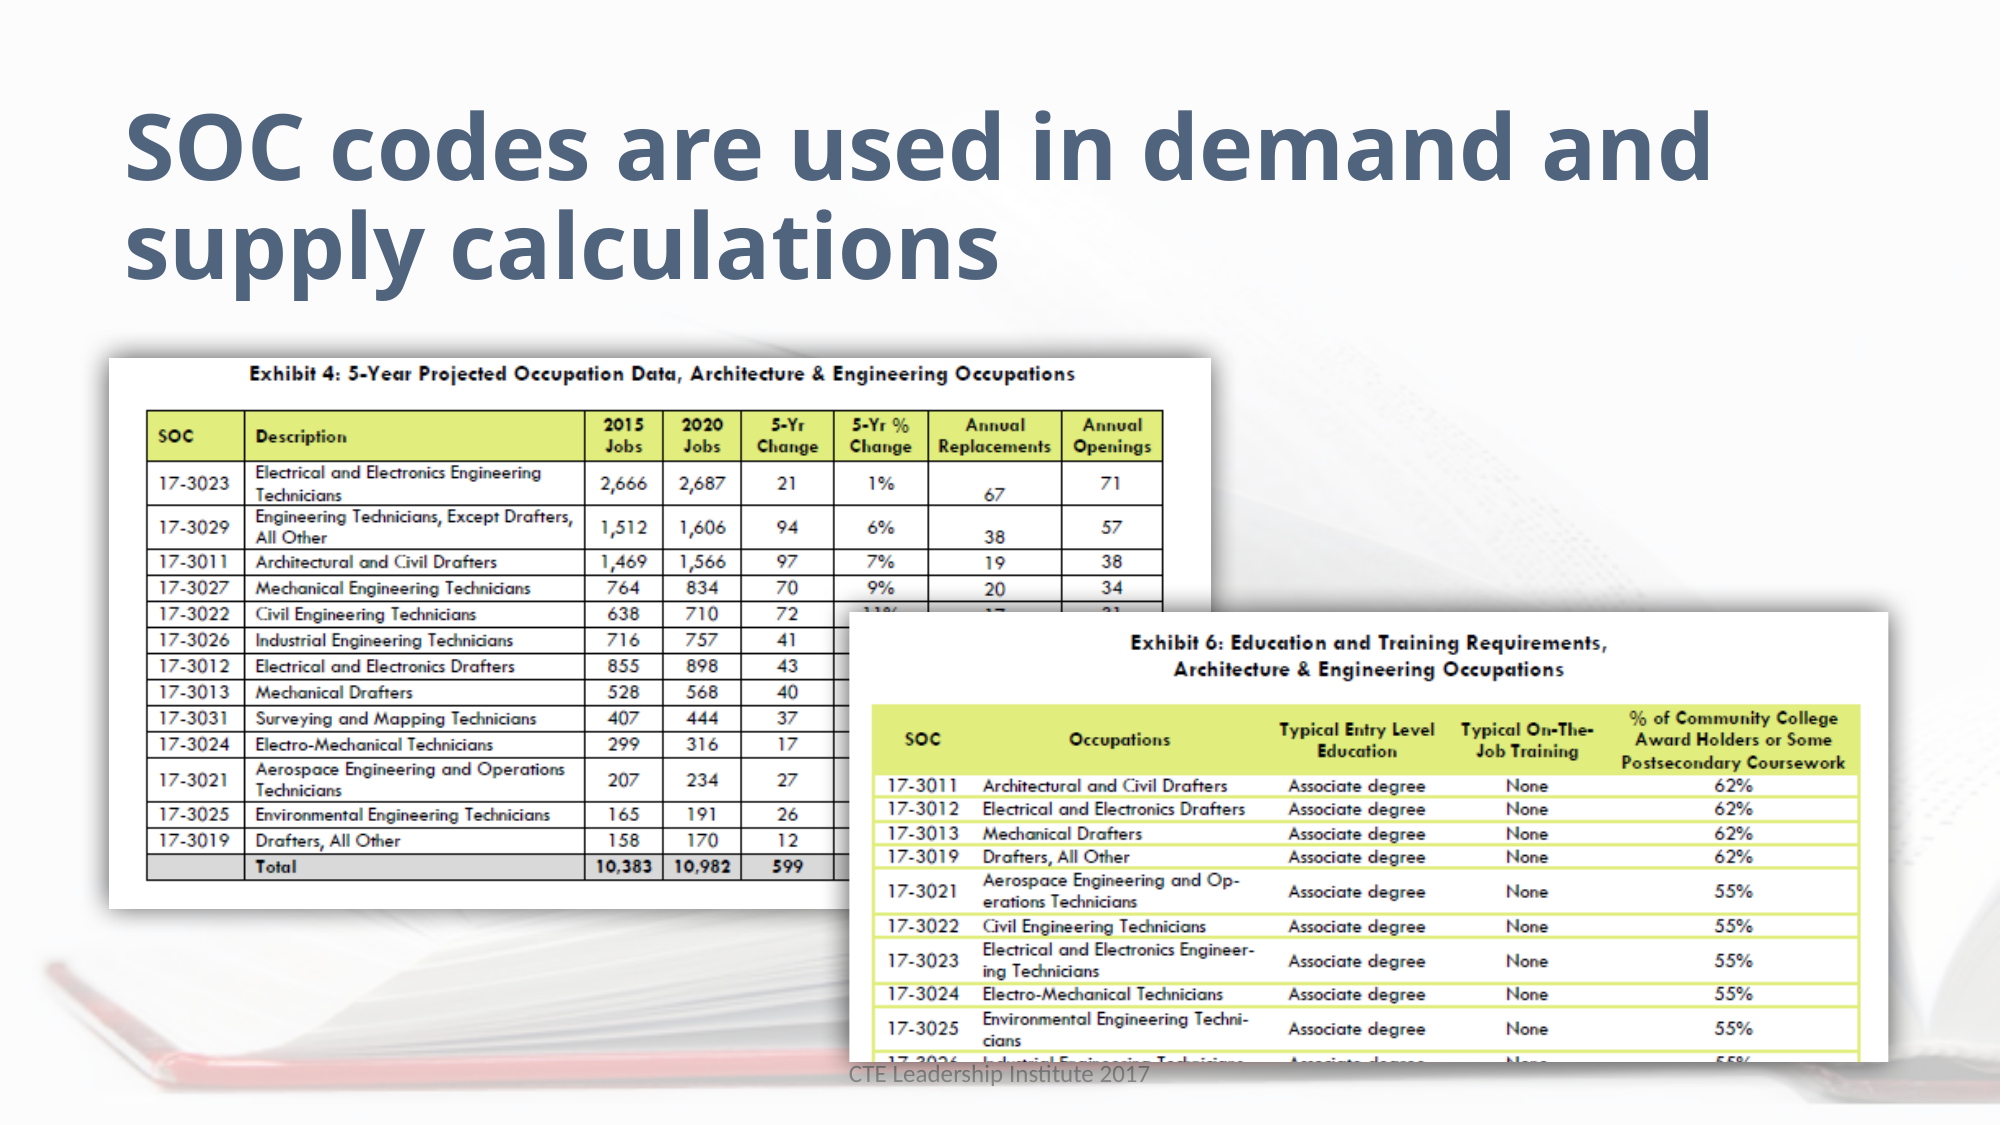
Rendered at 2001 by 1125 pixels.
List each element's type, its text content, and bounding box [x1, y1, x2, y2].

title SOC codes are used in demand and supply calculations [109, 91, 1835, 310]
footer CTE Leadership Institute 2017 [662, 1042, 1338, 1103]
picture [109, 358, 1889, 1062]
